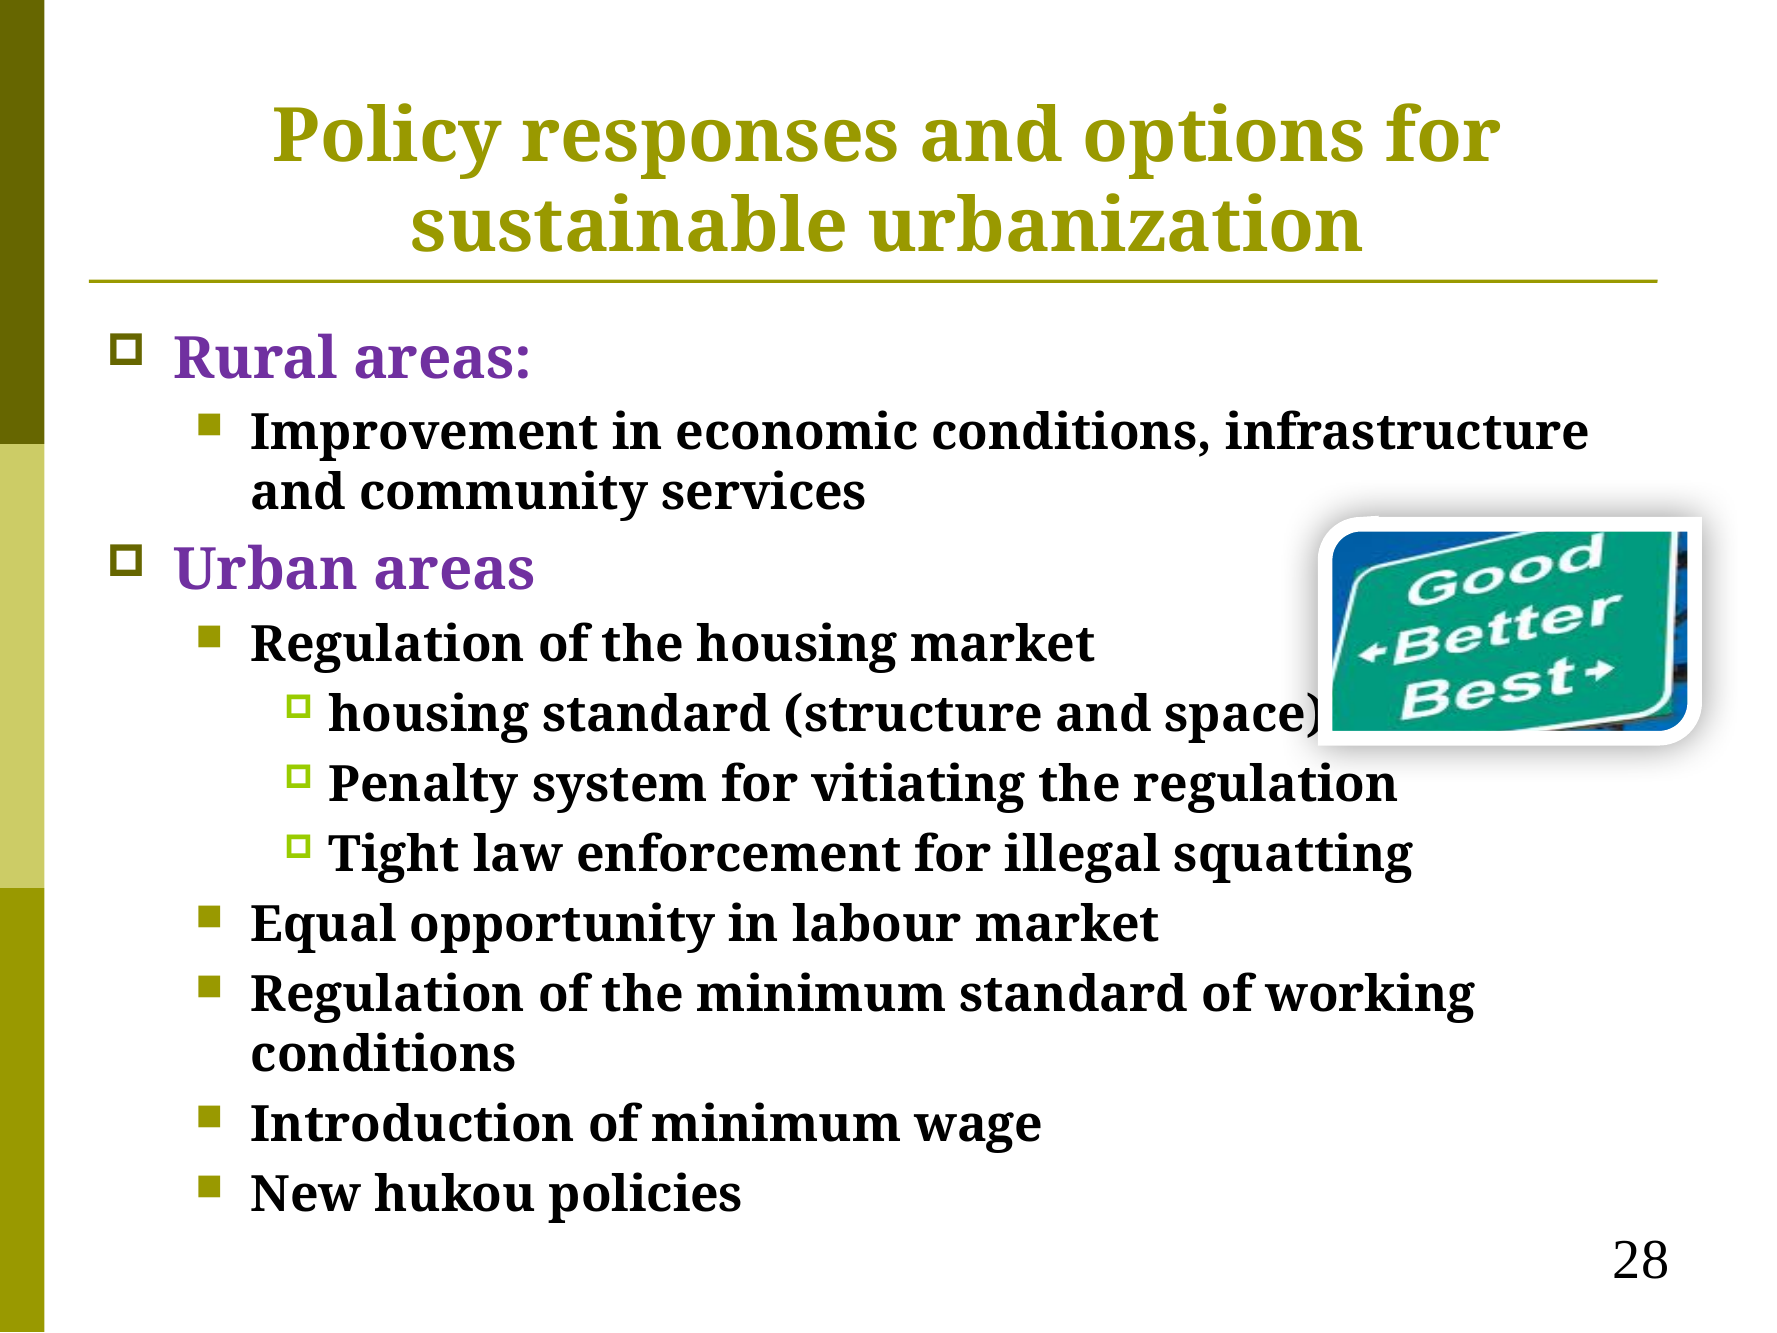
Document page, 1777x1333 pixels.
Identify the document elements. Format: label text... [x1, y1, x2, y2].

picture [1324, 524, 1695, 739]
list Rural areas: Improvement in economic conditions, infrastructure and community services Urban areas Regulation of the housing market housing standard (structure and space) Penalty system for vitiating the regulation Tight law enforcement for illegal squatting Equal opportunity in labour market Regulation of the minimum standard of working conditions Introduction of minimum wage New hukou policies [88, 310, 1688, 1192]
slide_number 28 [1272, 1213, 1688, 1303]
title Policy responses and options for sustainable urbanization [88, 53, 1688, 276]
